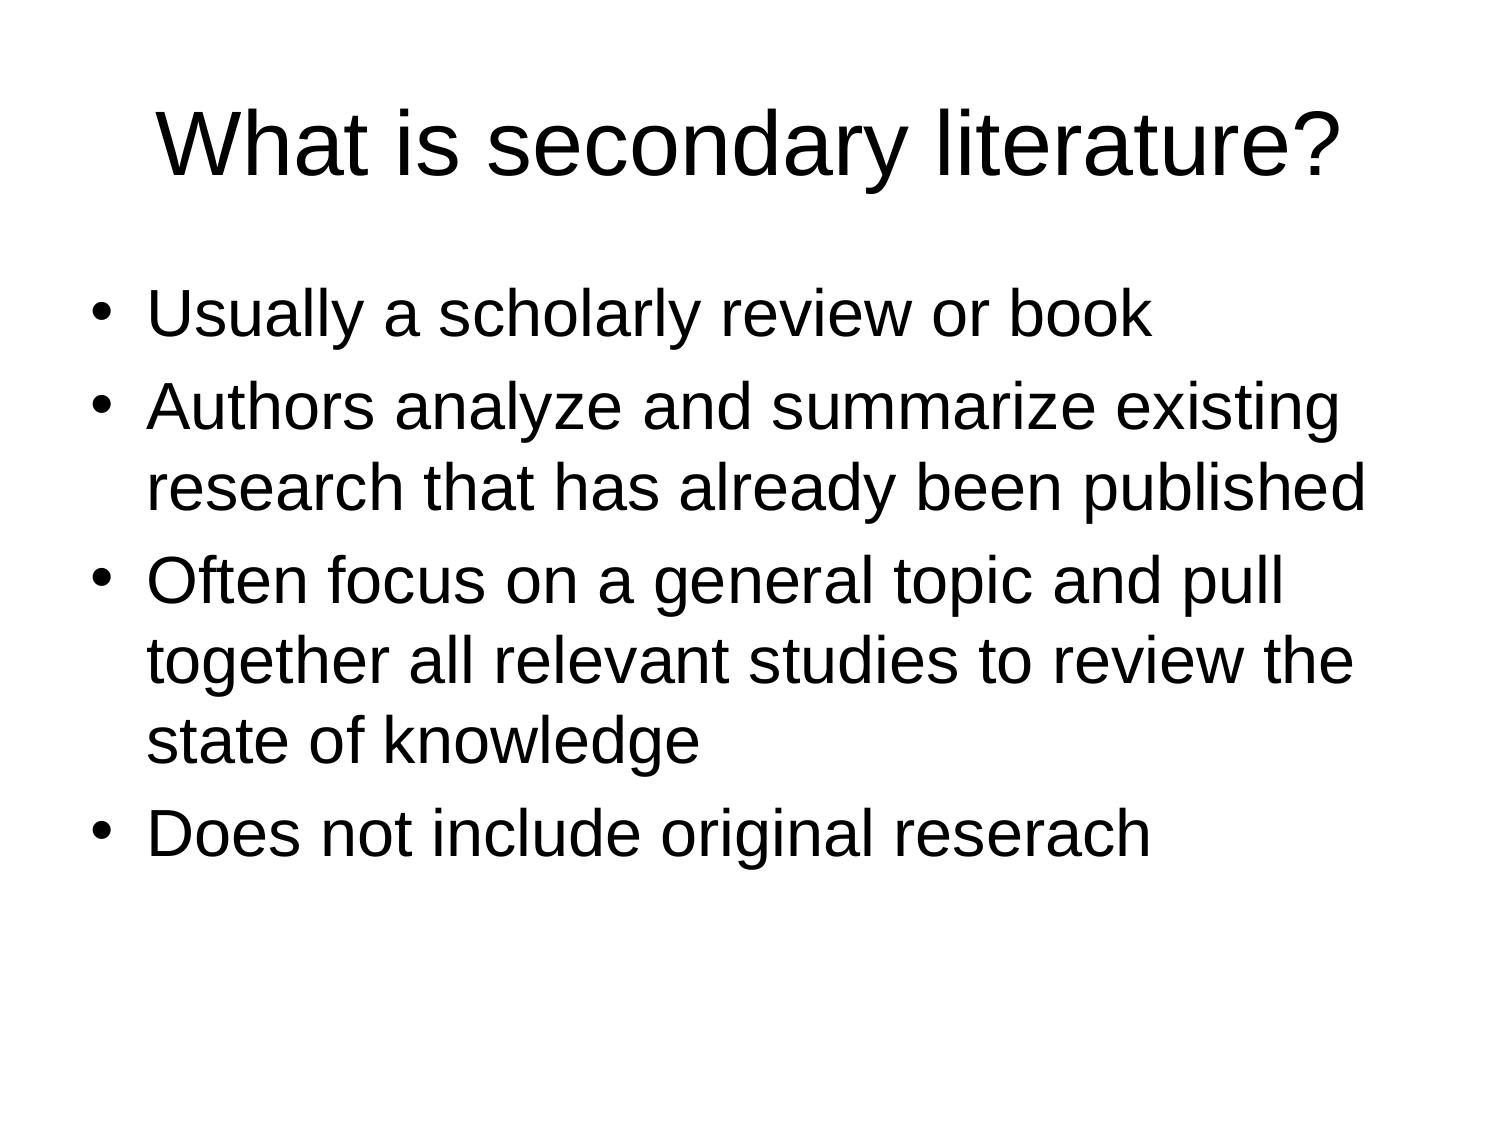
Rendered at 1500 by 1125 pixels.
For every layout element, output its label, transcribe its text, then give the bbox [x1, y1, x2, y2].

title What is secondary literature? [75, 45, 1425, 233]
list Usually a scholarly review or book Authors analyze and summarize existing research that has already been published Often focus on a general topic and pull together all relevant studies to review the state of knowledge Does not include original reserach [75, 262, 1425, 1005]
